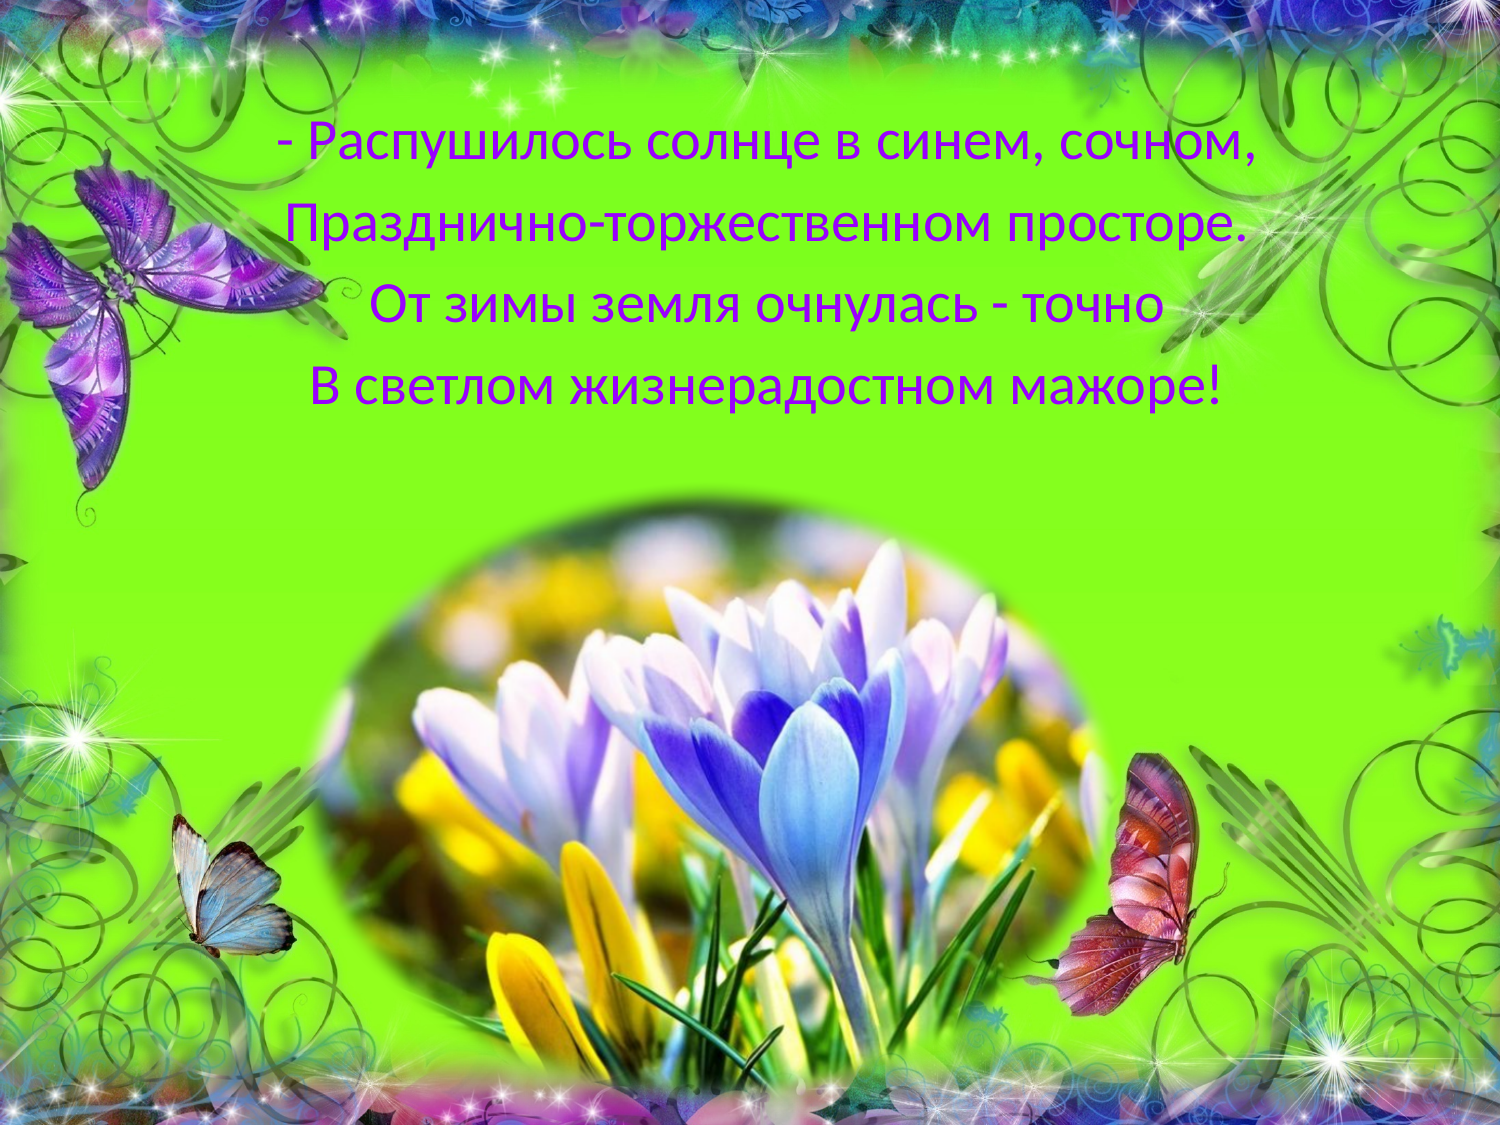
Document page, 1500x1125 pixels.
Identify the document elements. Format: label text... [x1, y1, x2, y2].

picture [0, 0, 1500, 1125]
list - Распушилось солнце в синем, сочном, Празднично-торжественном просторе. От зимы земля очнулась - точно В светлом жизнерадостном мажоре! [175, 93, 1360, 539]
